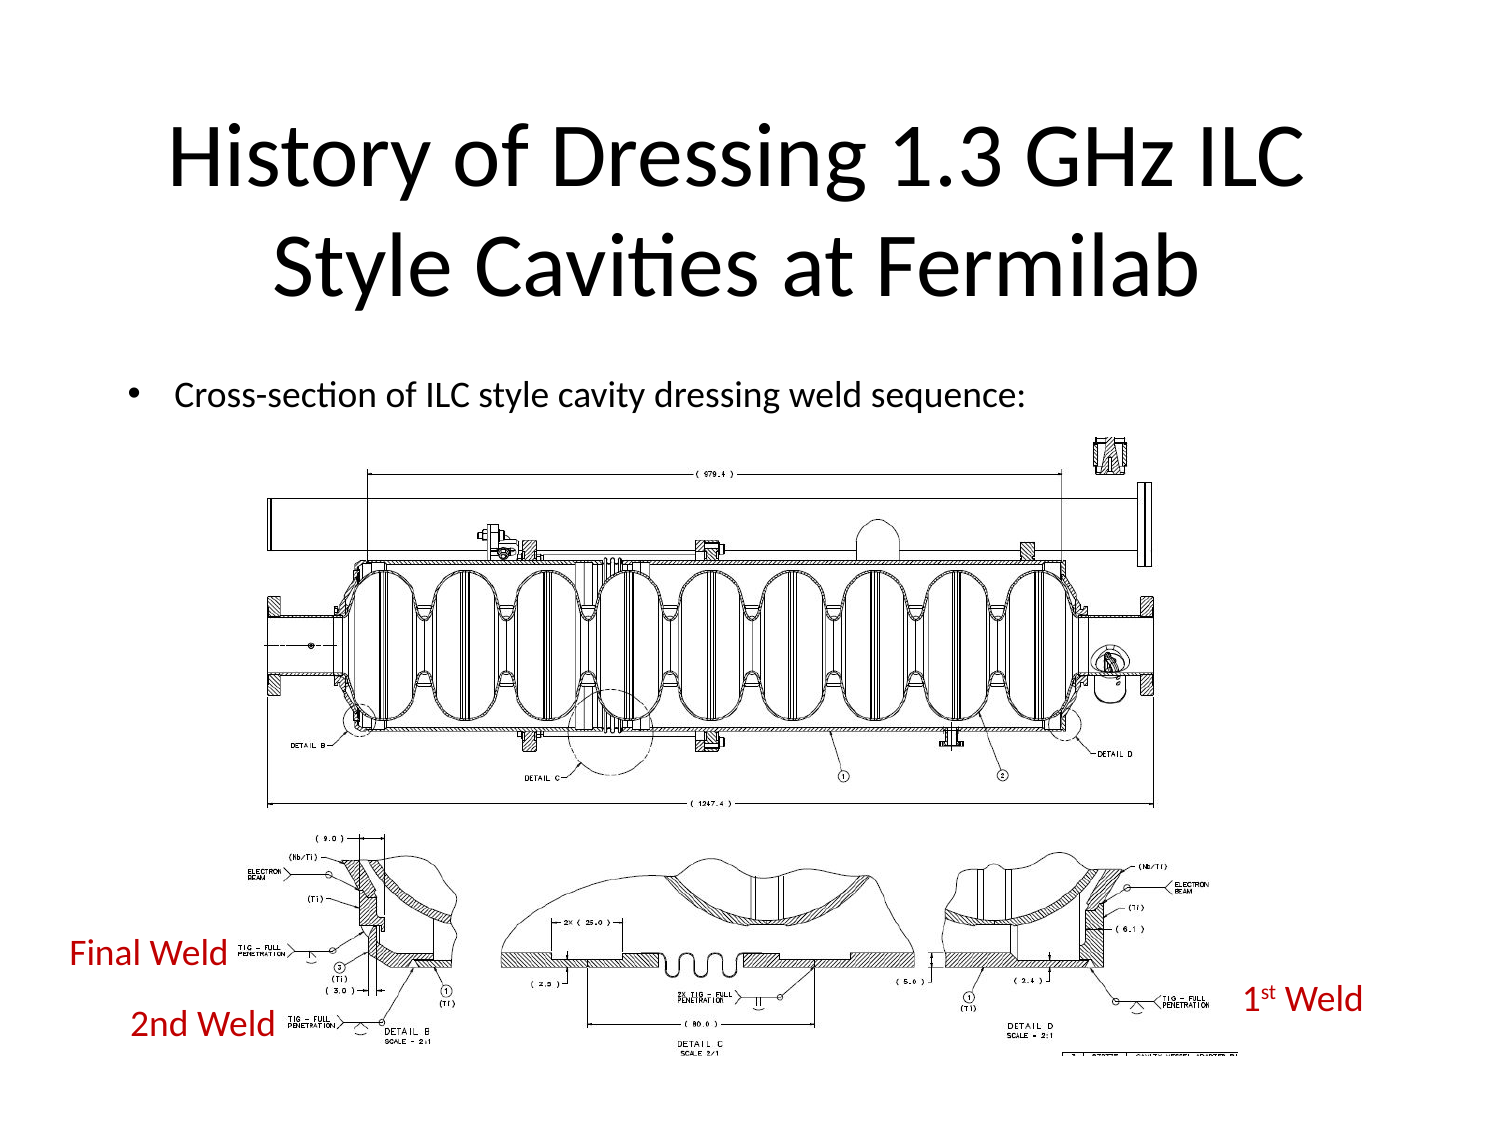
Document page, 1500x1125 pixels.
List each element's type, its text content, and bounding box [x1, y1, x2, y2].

text_box 1st Weld [1241, 966, 1379, 1026]
text_box Final Weld [54, 920, 216, 980]
text_box 2nd Weld [115, 991, 216, 1051]
picture [221, 437, 1238, 1057]
title History of Dressing 1.3 GHz ILC Style Cavities at Fermilab [99, 83, 1375, 325]
subtitle Cross-section of ILC style cavity dressing weld sequence: [37, 362, 1475, 1063]
